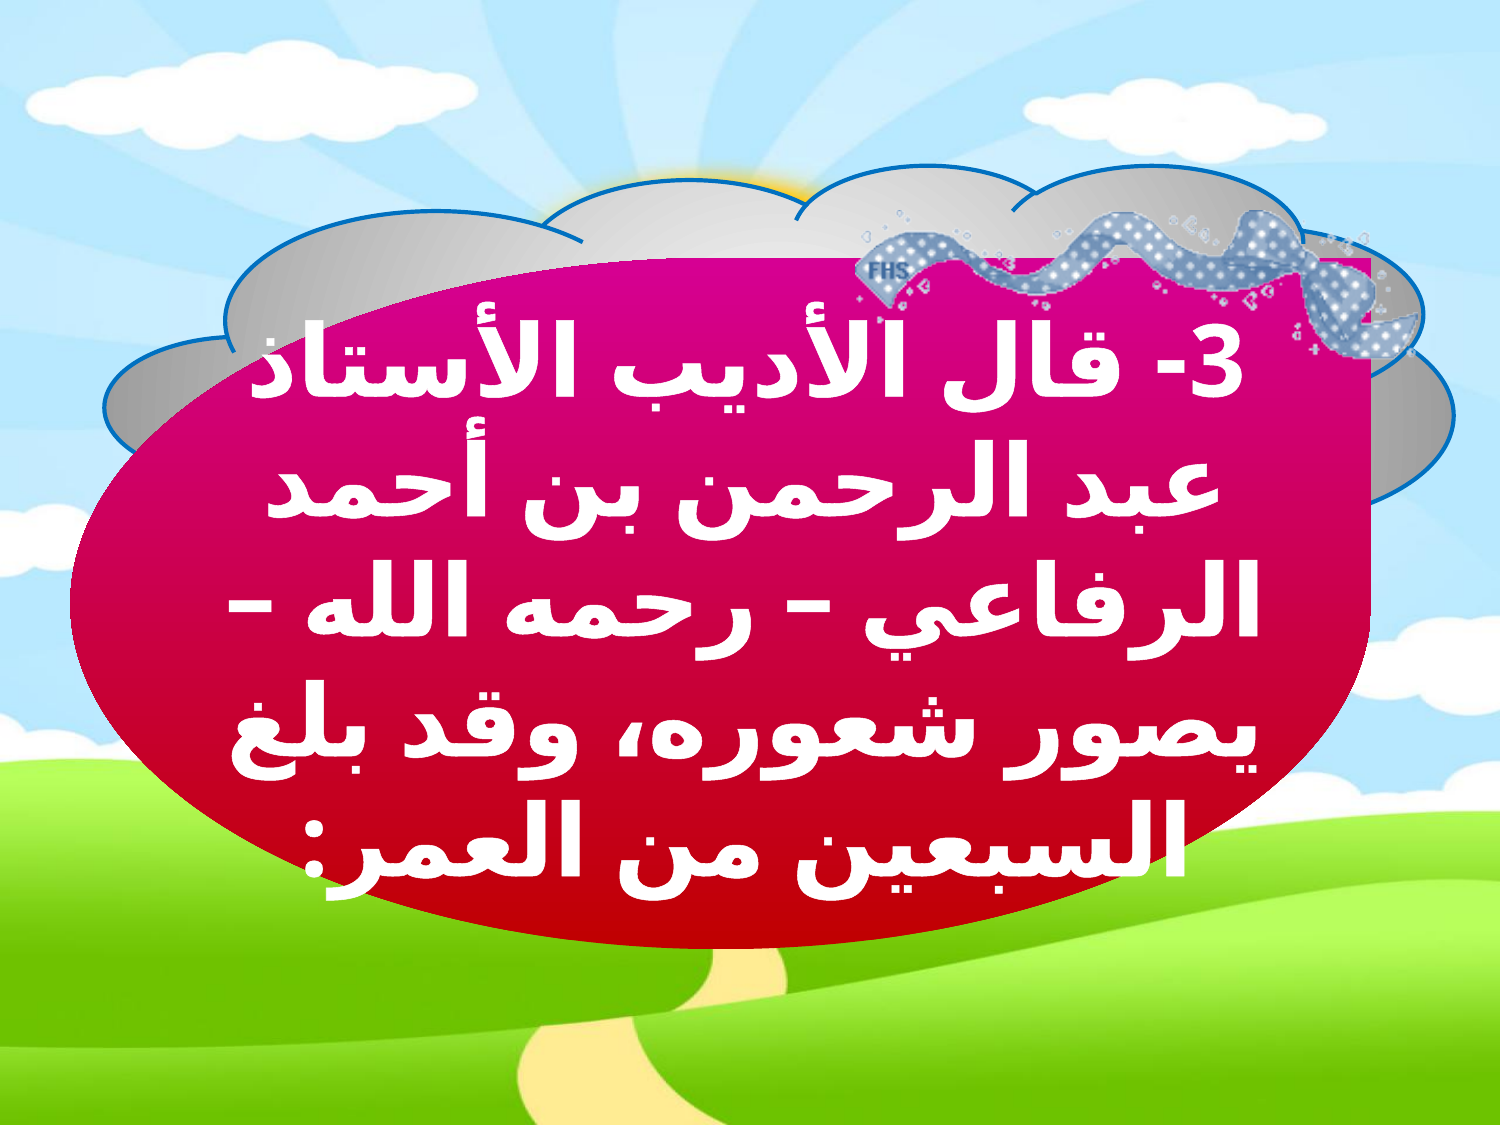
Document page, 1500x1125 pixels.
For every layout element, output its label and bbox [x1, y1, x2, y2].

picture [0, 0, 1500, 1125]
text_box [70, 163, 1454, 950]
